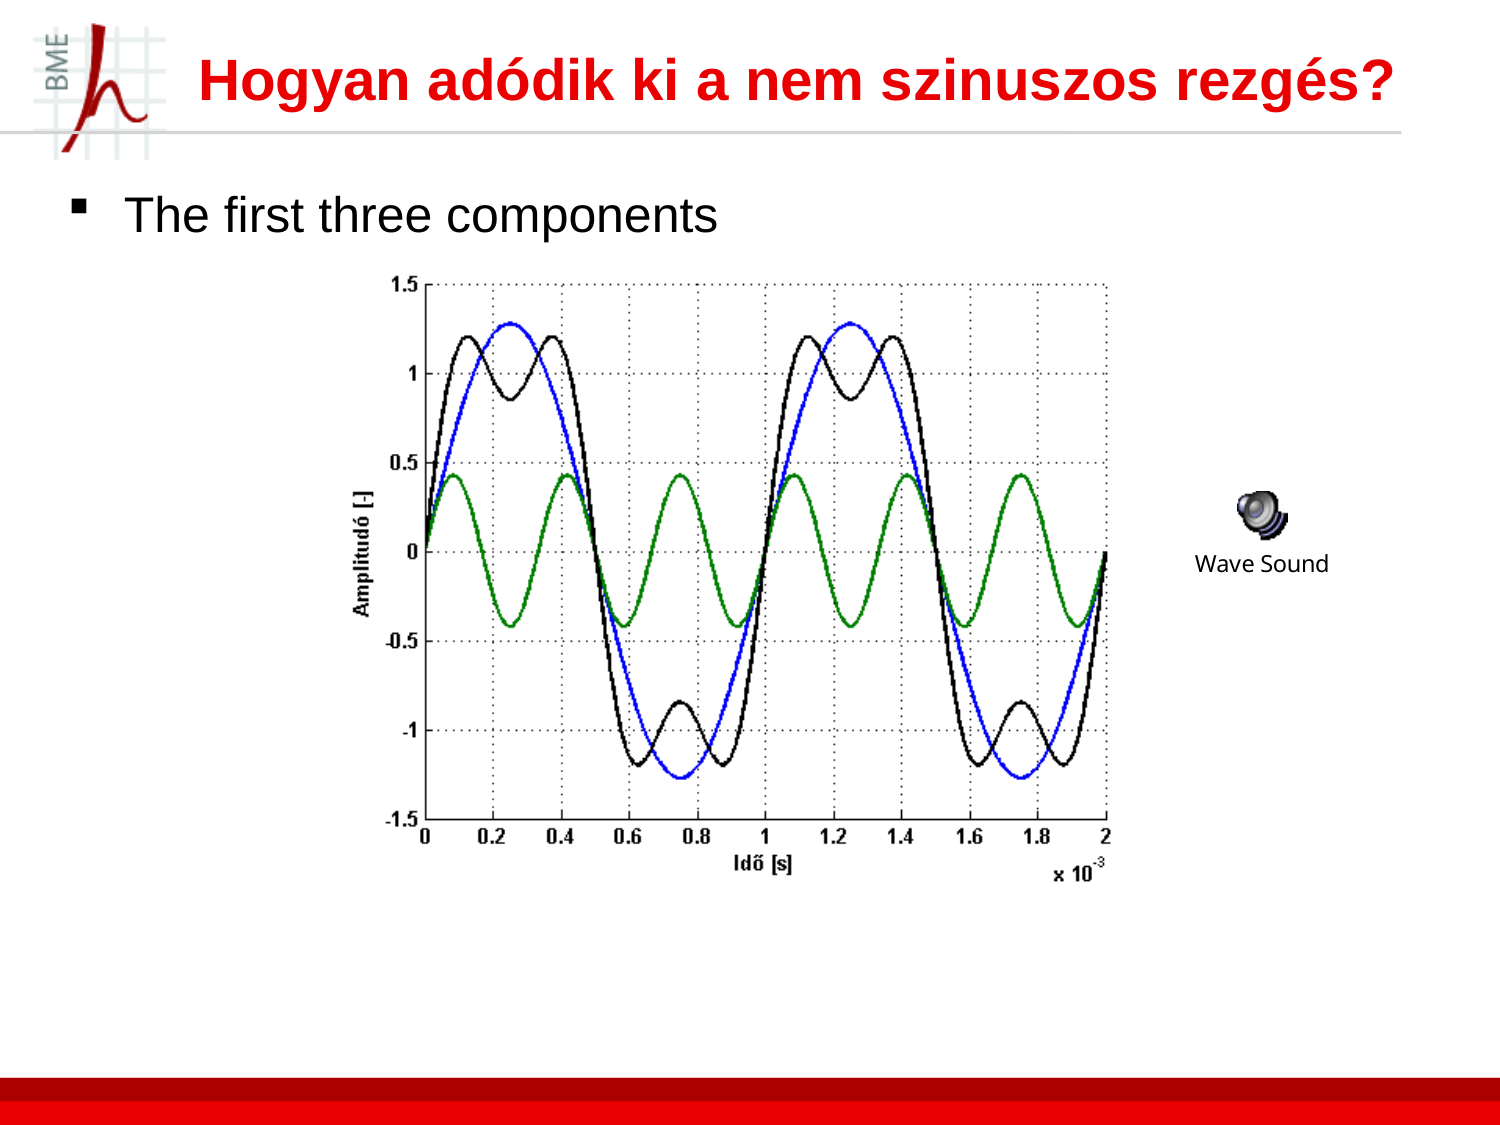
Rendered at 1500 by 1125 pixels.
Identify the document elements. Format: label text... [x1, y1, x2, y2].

picture [32, 135, 168, 162]
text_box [1186, 491, 1338, 633]
picture [32, 22, 168, 130]
title Hogyan adódik ki a nem szinuszos rezgés? [182, 12, 1495, 143]
picture [311, 234, 1189, 891]
list The first three components [52, 175, 1464, 276]
